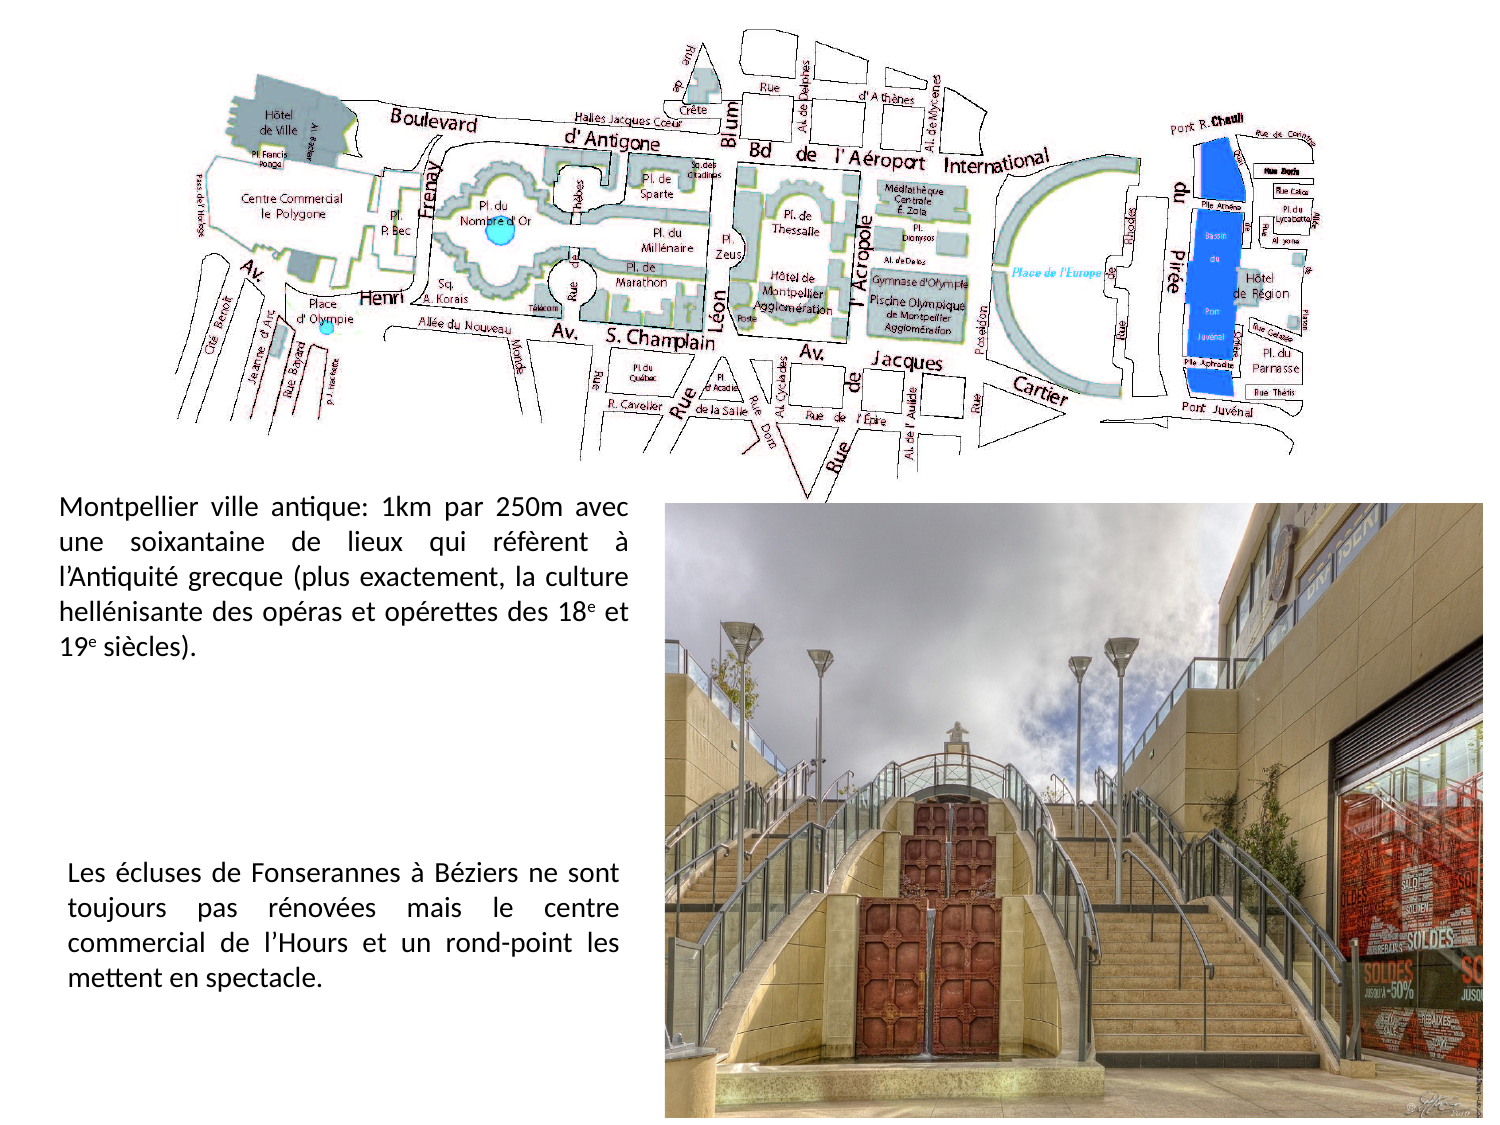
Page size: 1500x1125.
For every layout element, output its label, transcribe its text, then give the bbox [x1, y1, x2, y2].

text_box Les écluses de Fonserannes à Béziers ne sont toujours pas rénovées mais le centre commercial de l’Hours et un rond-point les mettent en spectacle. [53, 845, 635, 1001]
picture [111, 4, 1484, 1118]
text_box Montpellier ville antique: 1km par 250m avec une soixantaine de lieux qui réfèrent à l’Antiquité grecque (plus exactement, la culture hellénisante des opéras et opérettes des 18e et 19e siècles). [44, 479, 644, 670]
